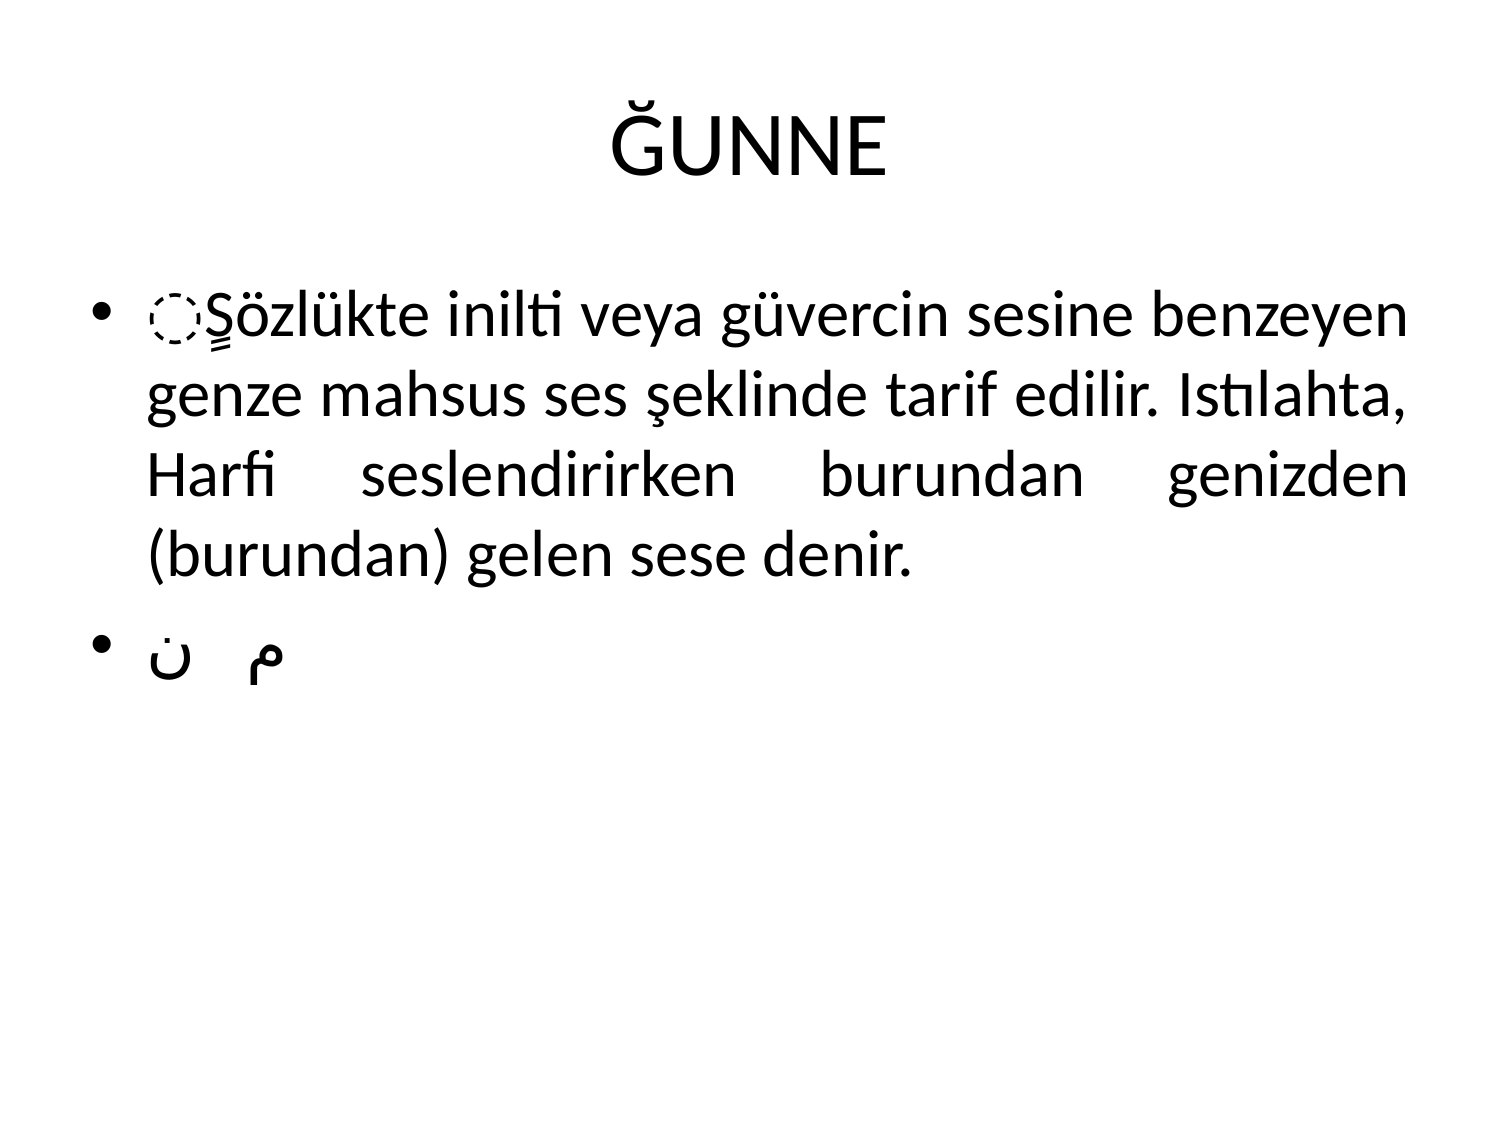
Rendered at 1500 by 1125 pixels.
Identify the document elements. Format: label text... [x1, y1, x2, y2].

title ĞUNNE [75, 45, 1425, 233]
list ٍSözlükte inilti veya güvercin sesine benzeyen genze mahsus ses şeklinde tarif edilir. Istılahta, Harfi seslendirirken burundan genizden (burundan) gelen sese denir. م ن [75, 262, 1425, 1005]
